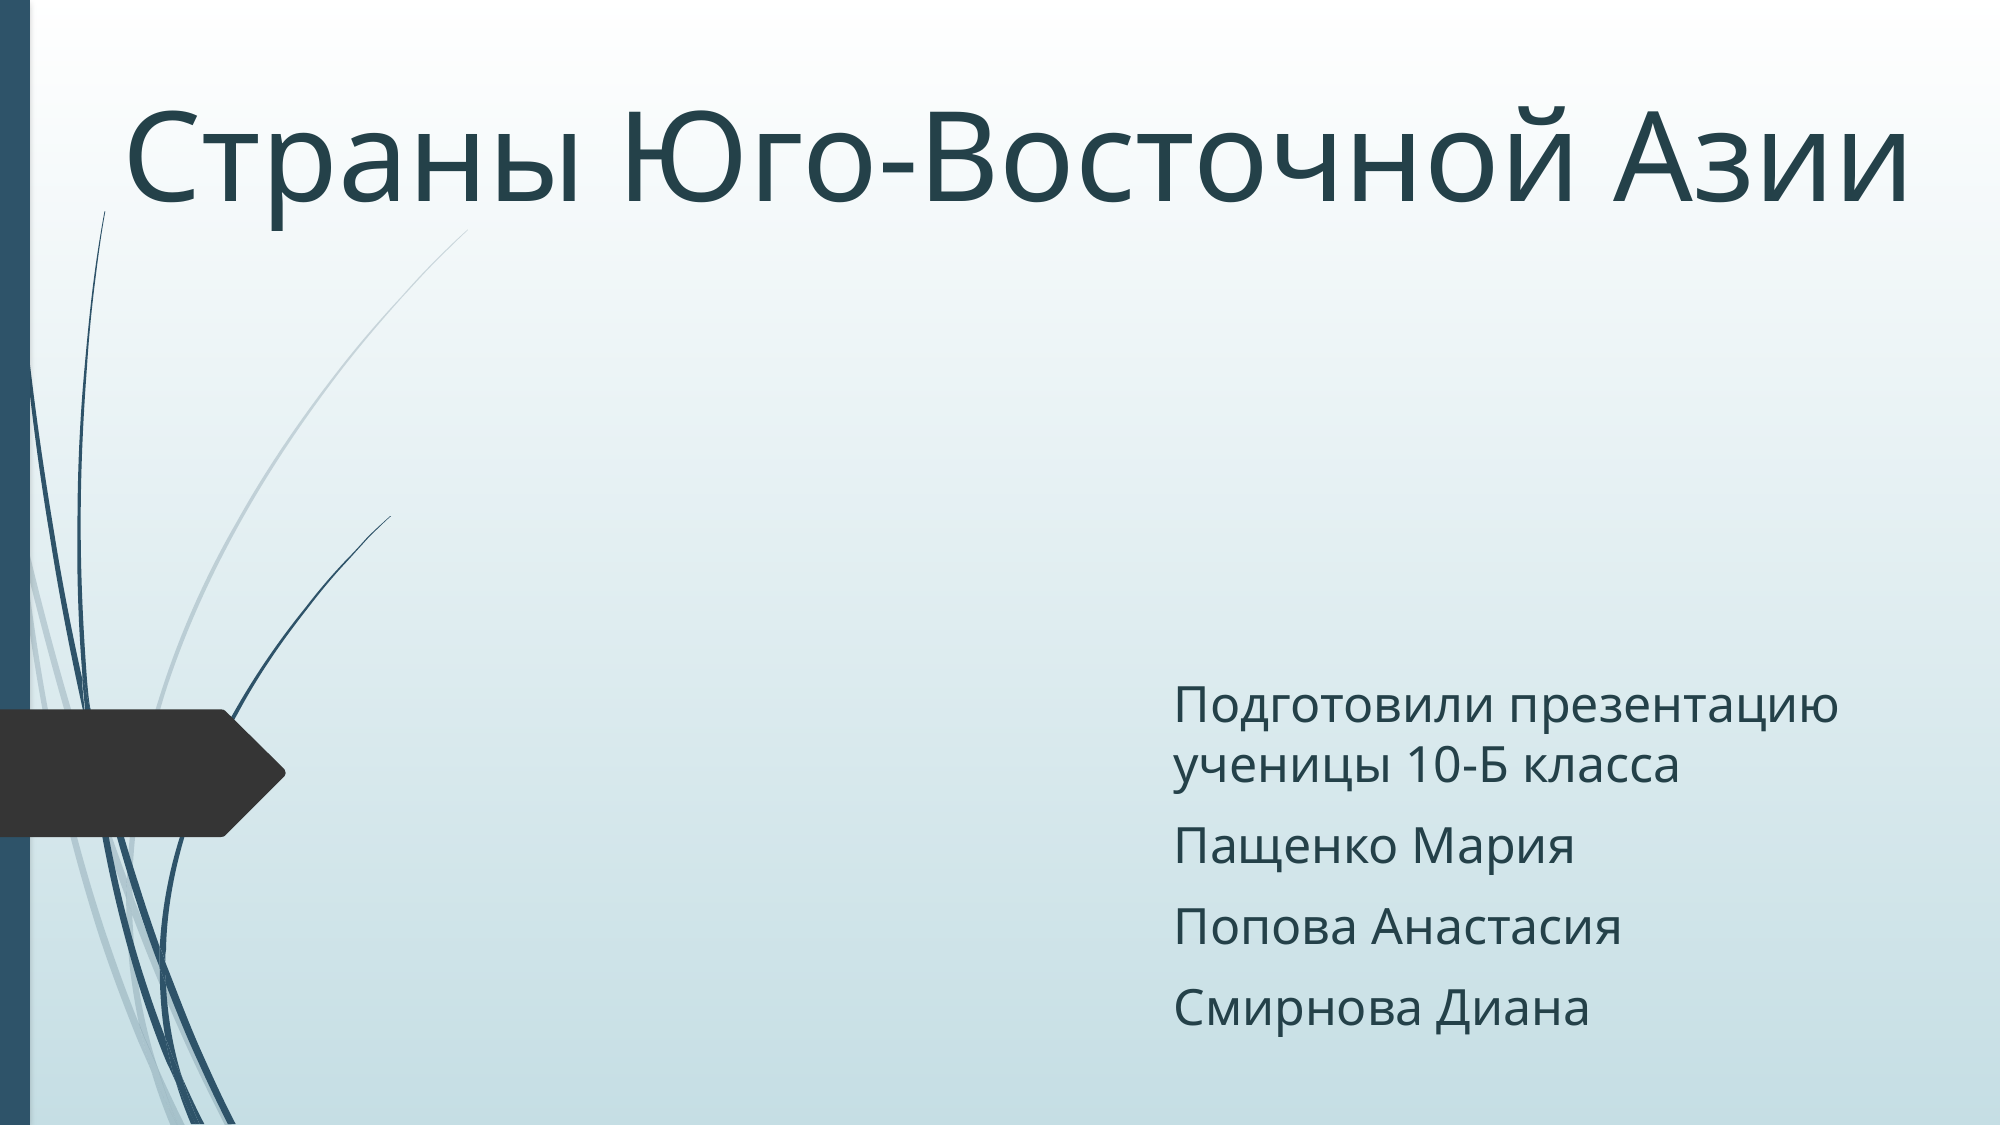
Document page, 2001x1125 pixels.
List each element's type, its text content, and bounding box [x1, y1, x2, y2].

title Страны Юго-Восточной Азии [107, 0, 1982, 234]
subtitle Подготовили презентацию ученицы 10-Б класса Пащенко Мария Попова Анастасия Смирнова Диана [1158, 665, 2000, 1087]
